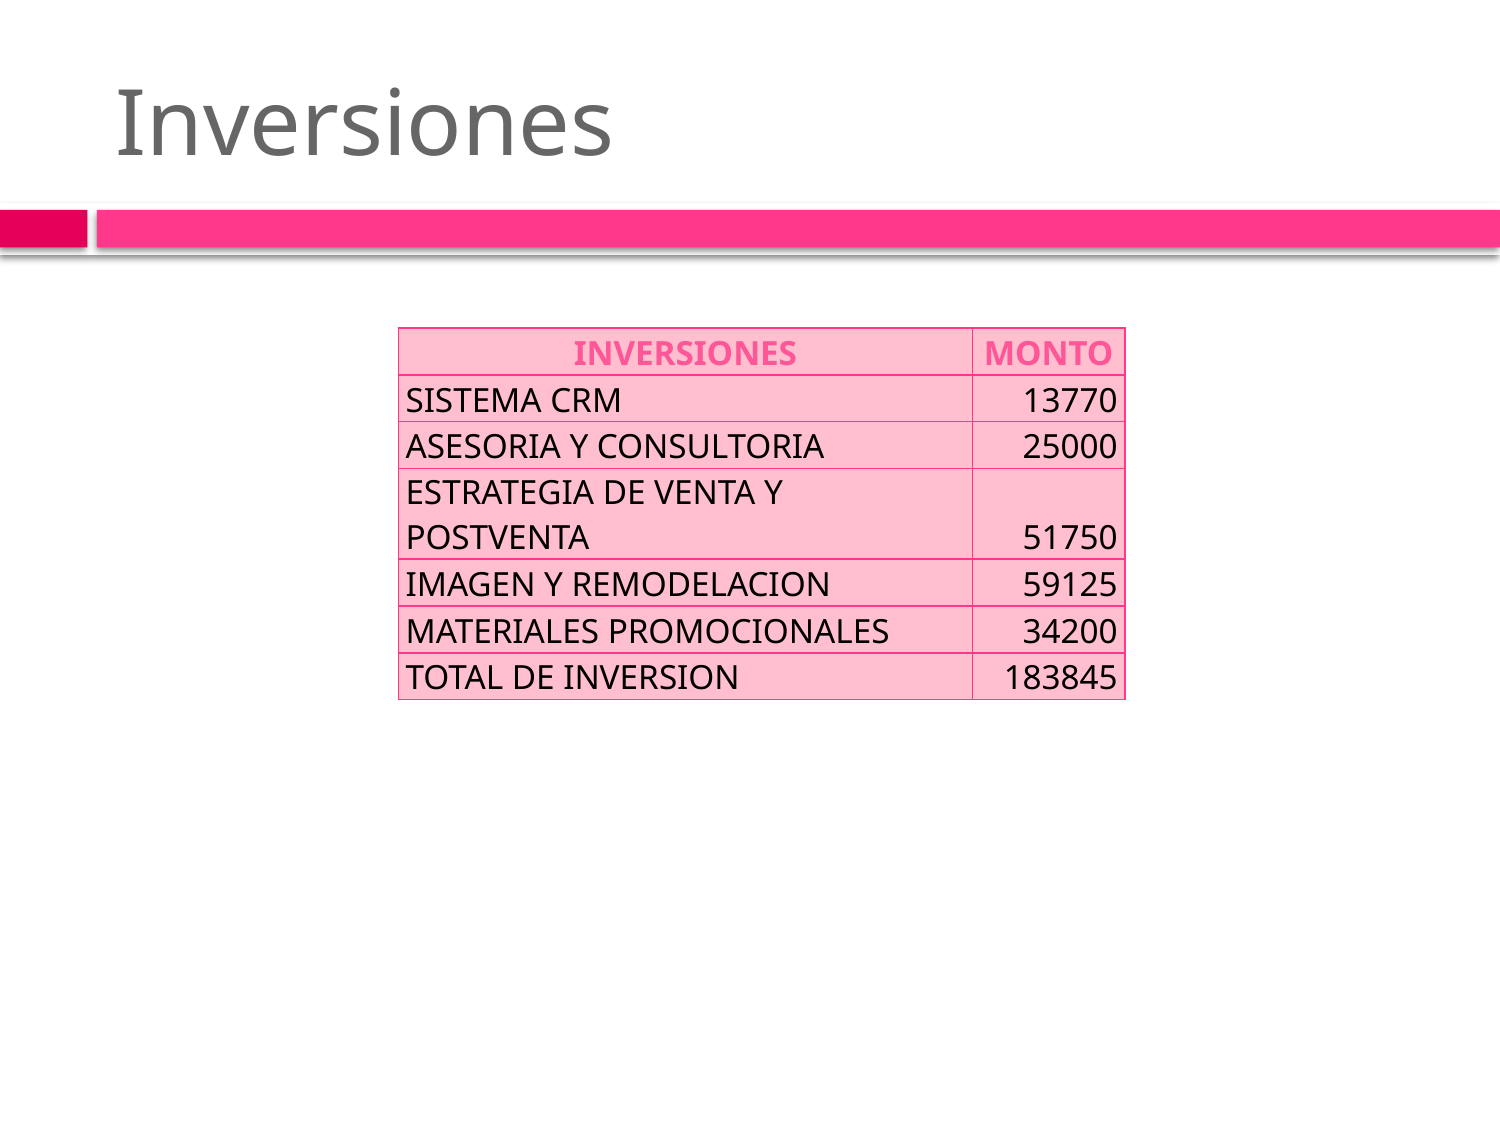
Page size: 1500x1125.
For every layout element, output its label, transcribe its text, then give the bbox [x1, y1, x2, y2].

table_cell IMAGEN Y REMODELACION [399, 560, 972, 605]
table_cell TOTAL DE INVERSION [399, 654, 972, 699]
table_header INVERSIONES [399, 329, 972, 374]
table_cell 25000 [973, 422, 1124, 468]
table_header MONTO [973, 329, 1124, 374]
table_cell ASESORIA Y CONSULTORIA [399, 422, 972, 468]
table_cell 34200 [973, 607, 1124, 652]
table_cell ESTRATEGIA DE VENTA Y POSTVENTA [399, 469, 972, 558]
table_cell 51750 [973, 469, 1124, 558]
table_cell 59125 [973, 560, 1124, 605]
title Inversiones [100, 37, 1439, 201]
table_cell 183845 [973, 654, 1124, 699]
table_cell SISTEMA CRM [399, 376, 972, 421]
table_cell 13770 [973, 376, 1124, 421]
table_cell MATERIALES PROMOCIONALES [399, 607, 972, 652]
